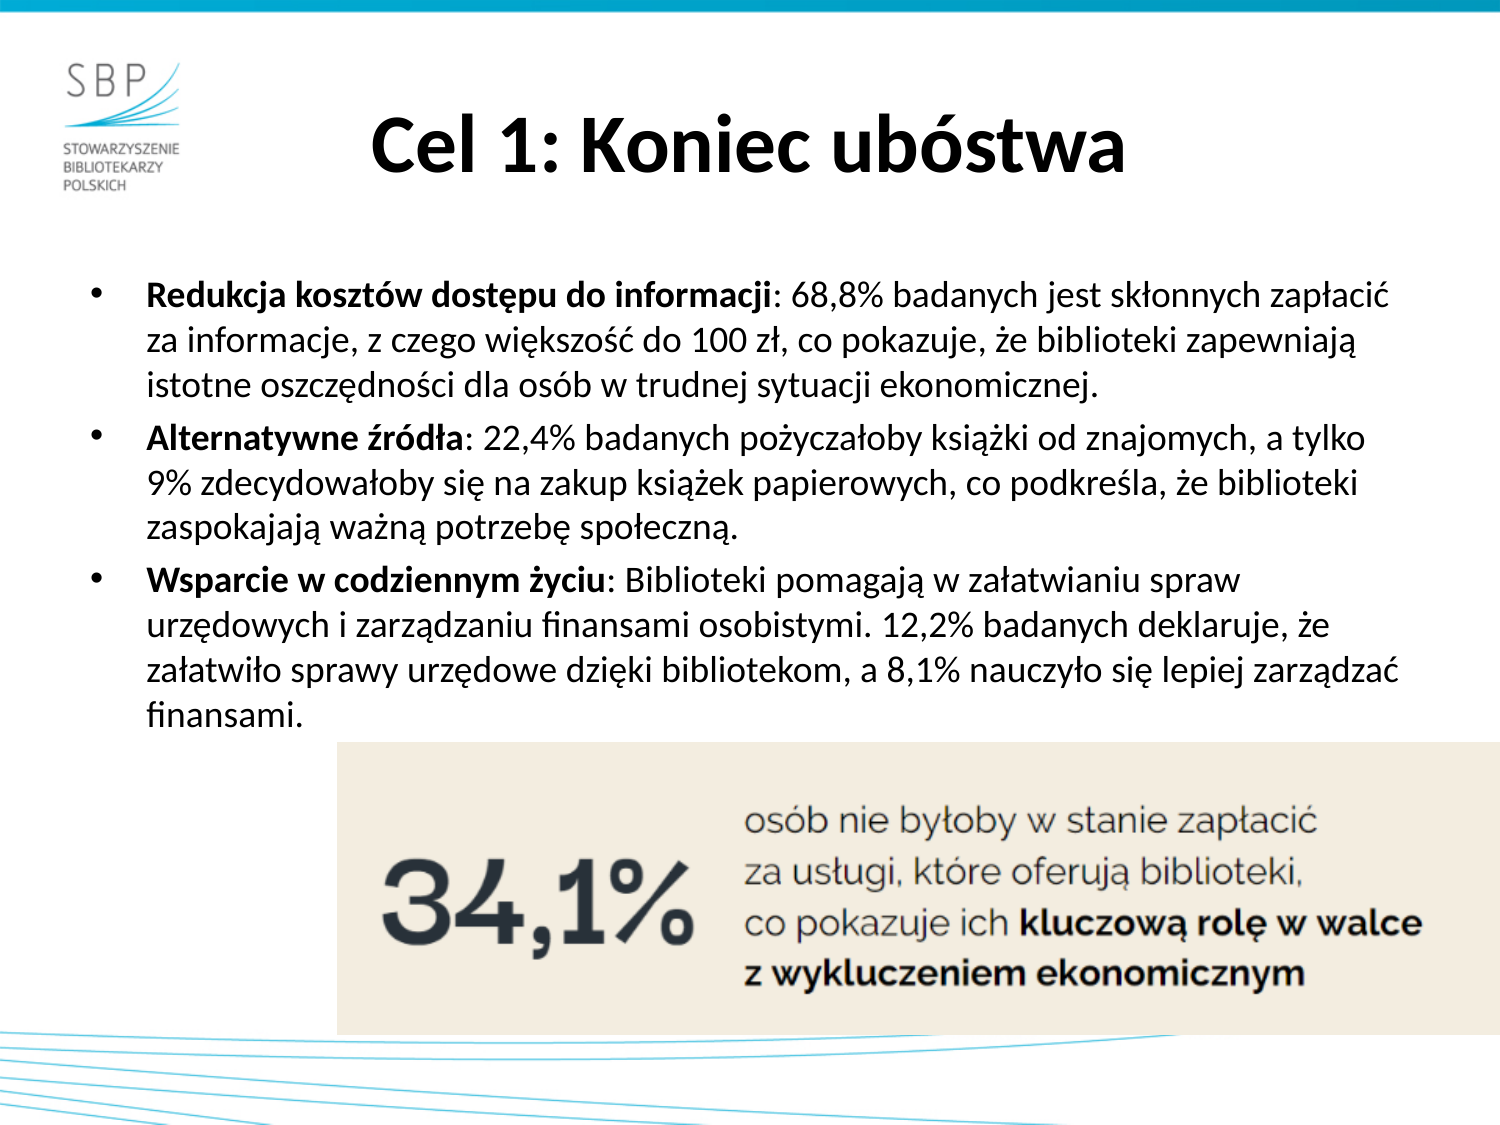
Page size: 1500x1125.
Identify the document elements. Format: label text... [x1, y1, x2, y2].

list Redukcja kosztów dostępu do informacji: 68,8% badanych jest skłonnych zapłacić za informacje, z czego większość do 100 zł, co pokazuje, że biblioteki zapewniają istotne oszczędności dla osób w trudnej sytuacji ekonomicznej. Alternatywne źródła: 22,4% badanych pożyczałoby książki od znajomych, a tylko 9% zdecydowałoby się na zakup książek papierowych, co podkreśla, że biblioteki zaspokajają ważną potrzebę społeczną. Wsparcie w codziennym życiu: Biblioteki pomagają w załatwianiu spraw urzędowych i zarządzaniu finansami osobistymi. 12,2% badanych deklaruje, że załatwiło sprawy urzędowe dzięki bibliotekom, a 8,1% nauczyło się lepiej zarządzać finansami.​ [75, 262, 1425, 1005]
picture [0, 12, 1500, 1125]
title Cel 1: Koniec ubóstwa [75, 45, 1425, 233]
